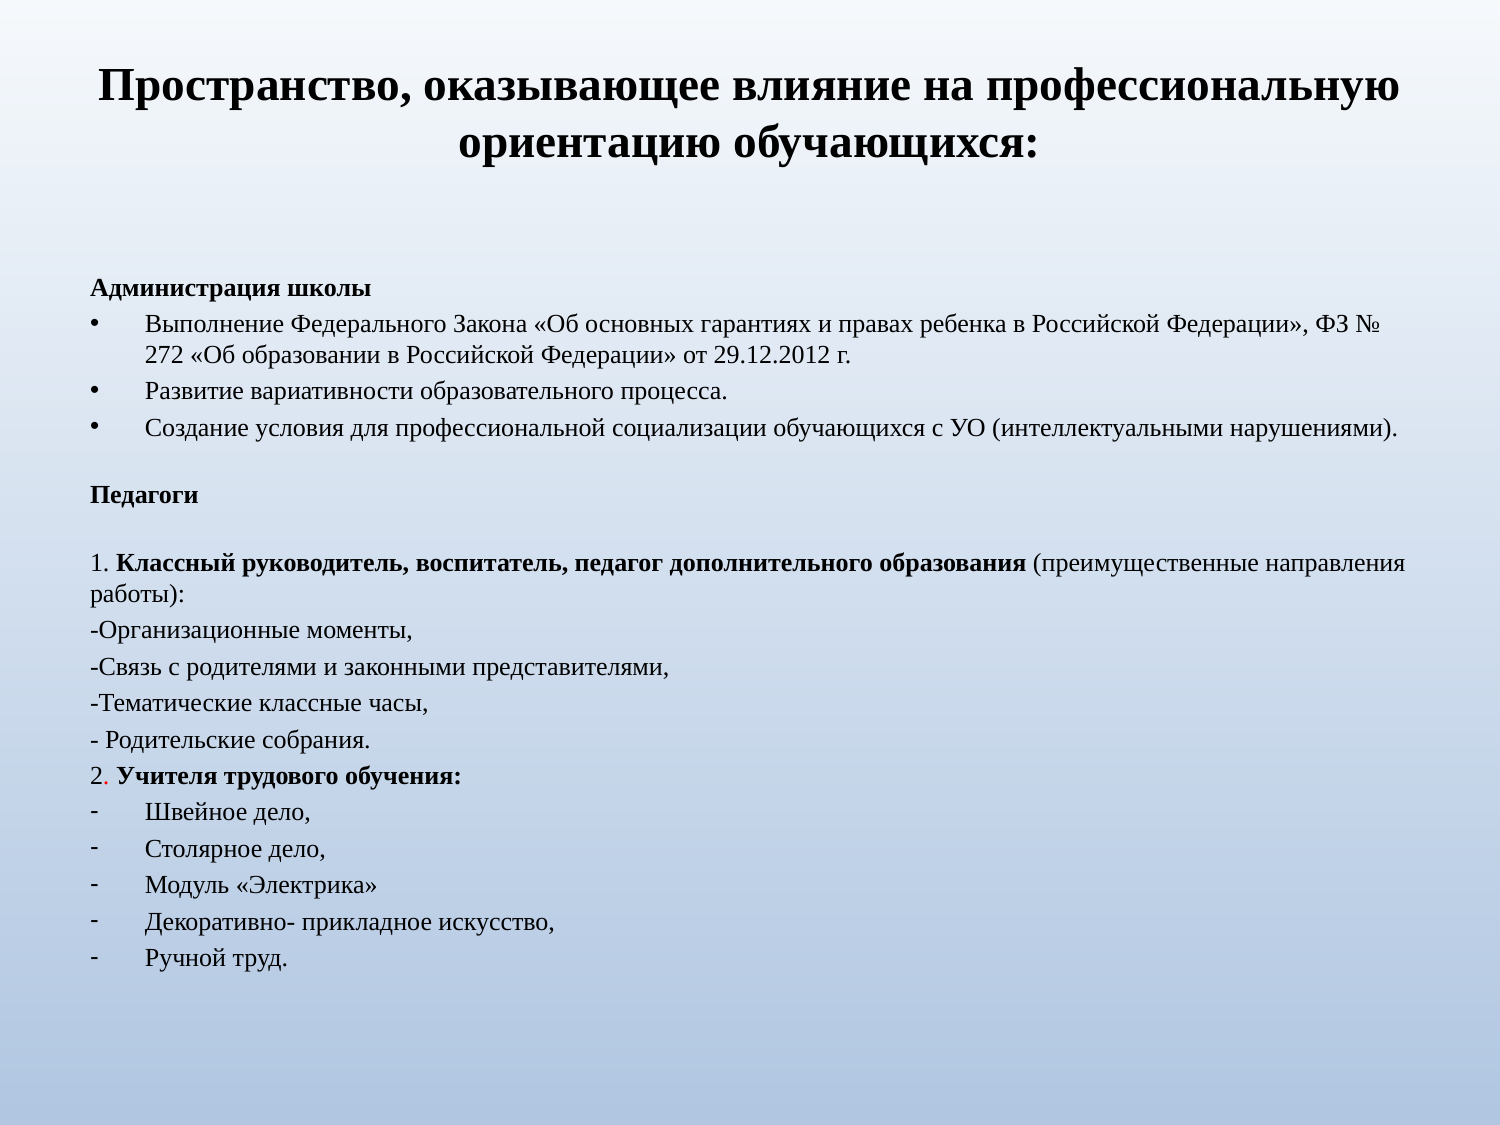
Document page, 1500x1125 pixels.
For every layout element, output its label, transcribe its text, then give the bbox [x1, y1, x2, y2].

list Администрация школы Выполнение Федерального Закона «Об основных гарантиях и правах ребенка в Российской Федерации», ФЗ № 272 «Об образовании в Российской Федерации» от 29.12.2012 г. Развитие вариативности образовательного процесса. Создание условия для профессиональной социализации обучающихся c УО (интеллектуальными нарушениями). Педагоги 1. Классный руководитель, воспитатель, педагог дополнительного образования (преимущественные направления работы): -Организационные моменты, -Связь с родителями и законными представителями, -Тематические классные часы, - Родительские собрания. 2. Учителя трудового обучения: Швейное дело, Столярное дело, Модуль «Электрика» Декоративно- прикладное искусство, Ручной труд. [75, 262, 1425, 1005]
title Пространство, оказывающее влияние на профессиональную ориентацию обучающихся: [75, 45, 1425, 233]
